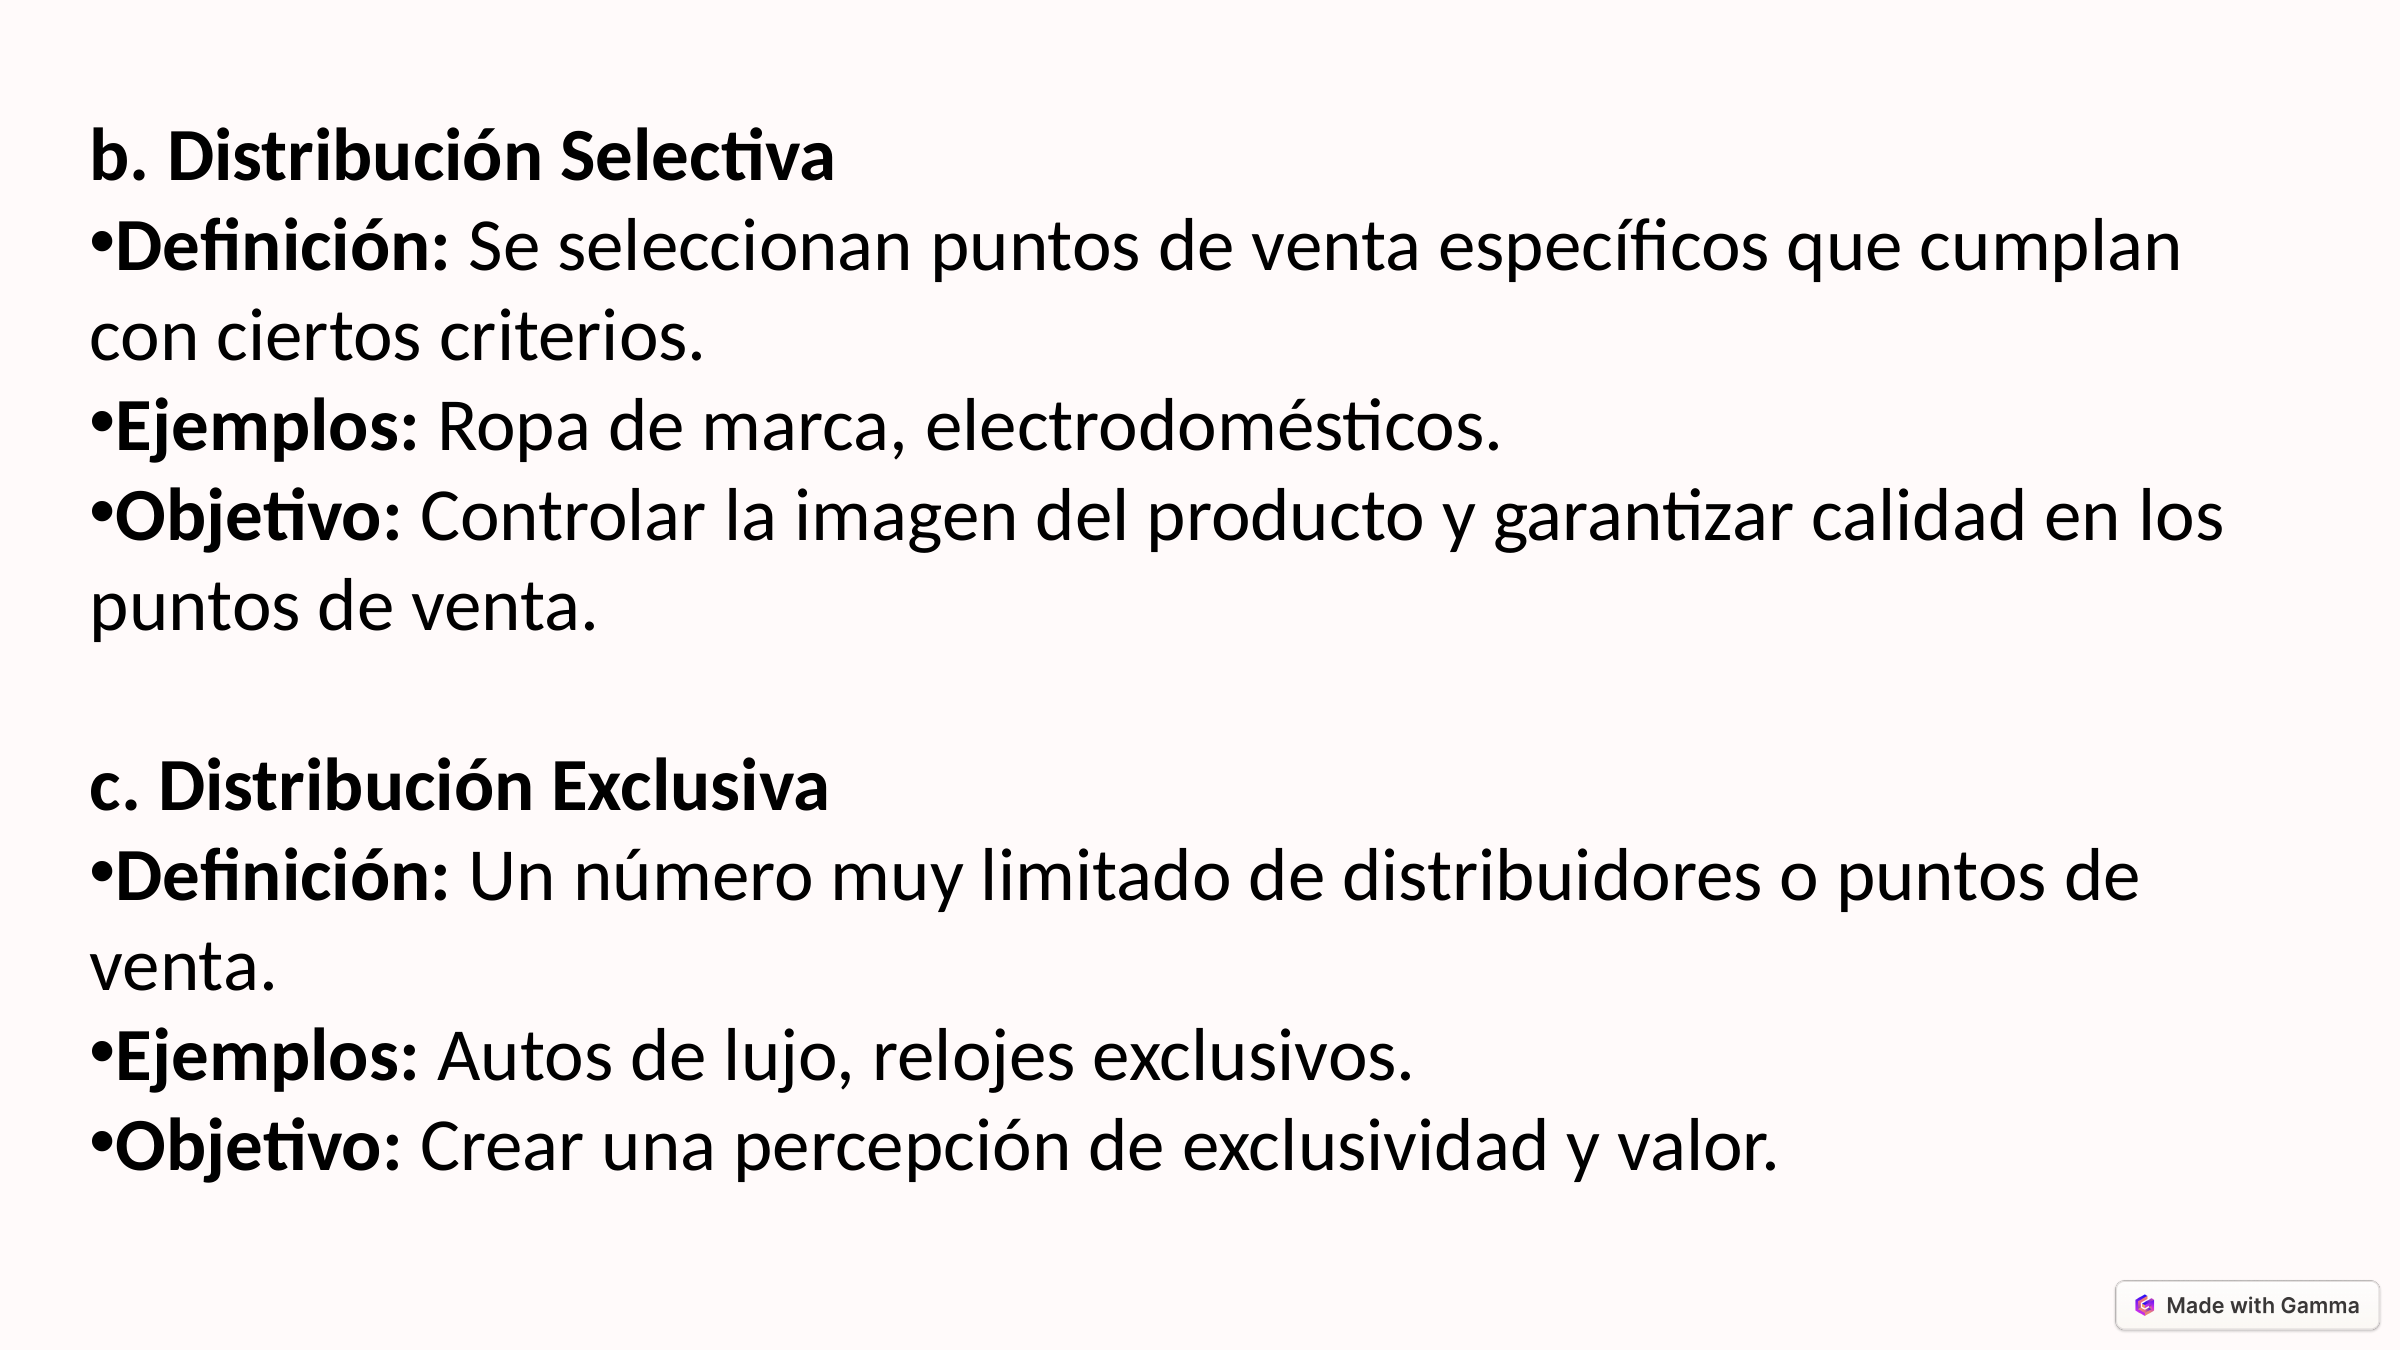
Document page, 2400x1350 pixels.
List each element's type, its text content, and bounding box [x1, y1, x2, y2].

text_box b. Distribución Selectiva Definición: Se seleccionan puntos de venta específicos que cumplan con ciertos criterios. Ejemplos: Ropa de marca, electrodomésticos. Objetivo: Controlar la imagen del producto y garantizar calidad en los puntos de venta. c. Distribución Exclusiva Definición: Un número muy limitado de distribuidores o puntos de venta. Ejemplos: Autos de lujo, relojes exclusivos. Objetivo: Crear una percepción de exclusividad y valor. [74, 98, 2325, 1283]
picture [2106, 1271, 2389, 1339]
